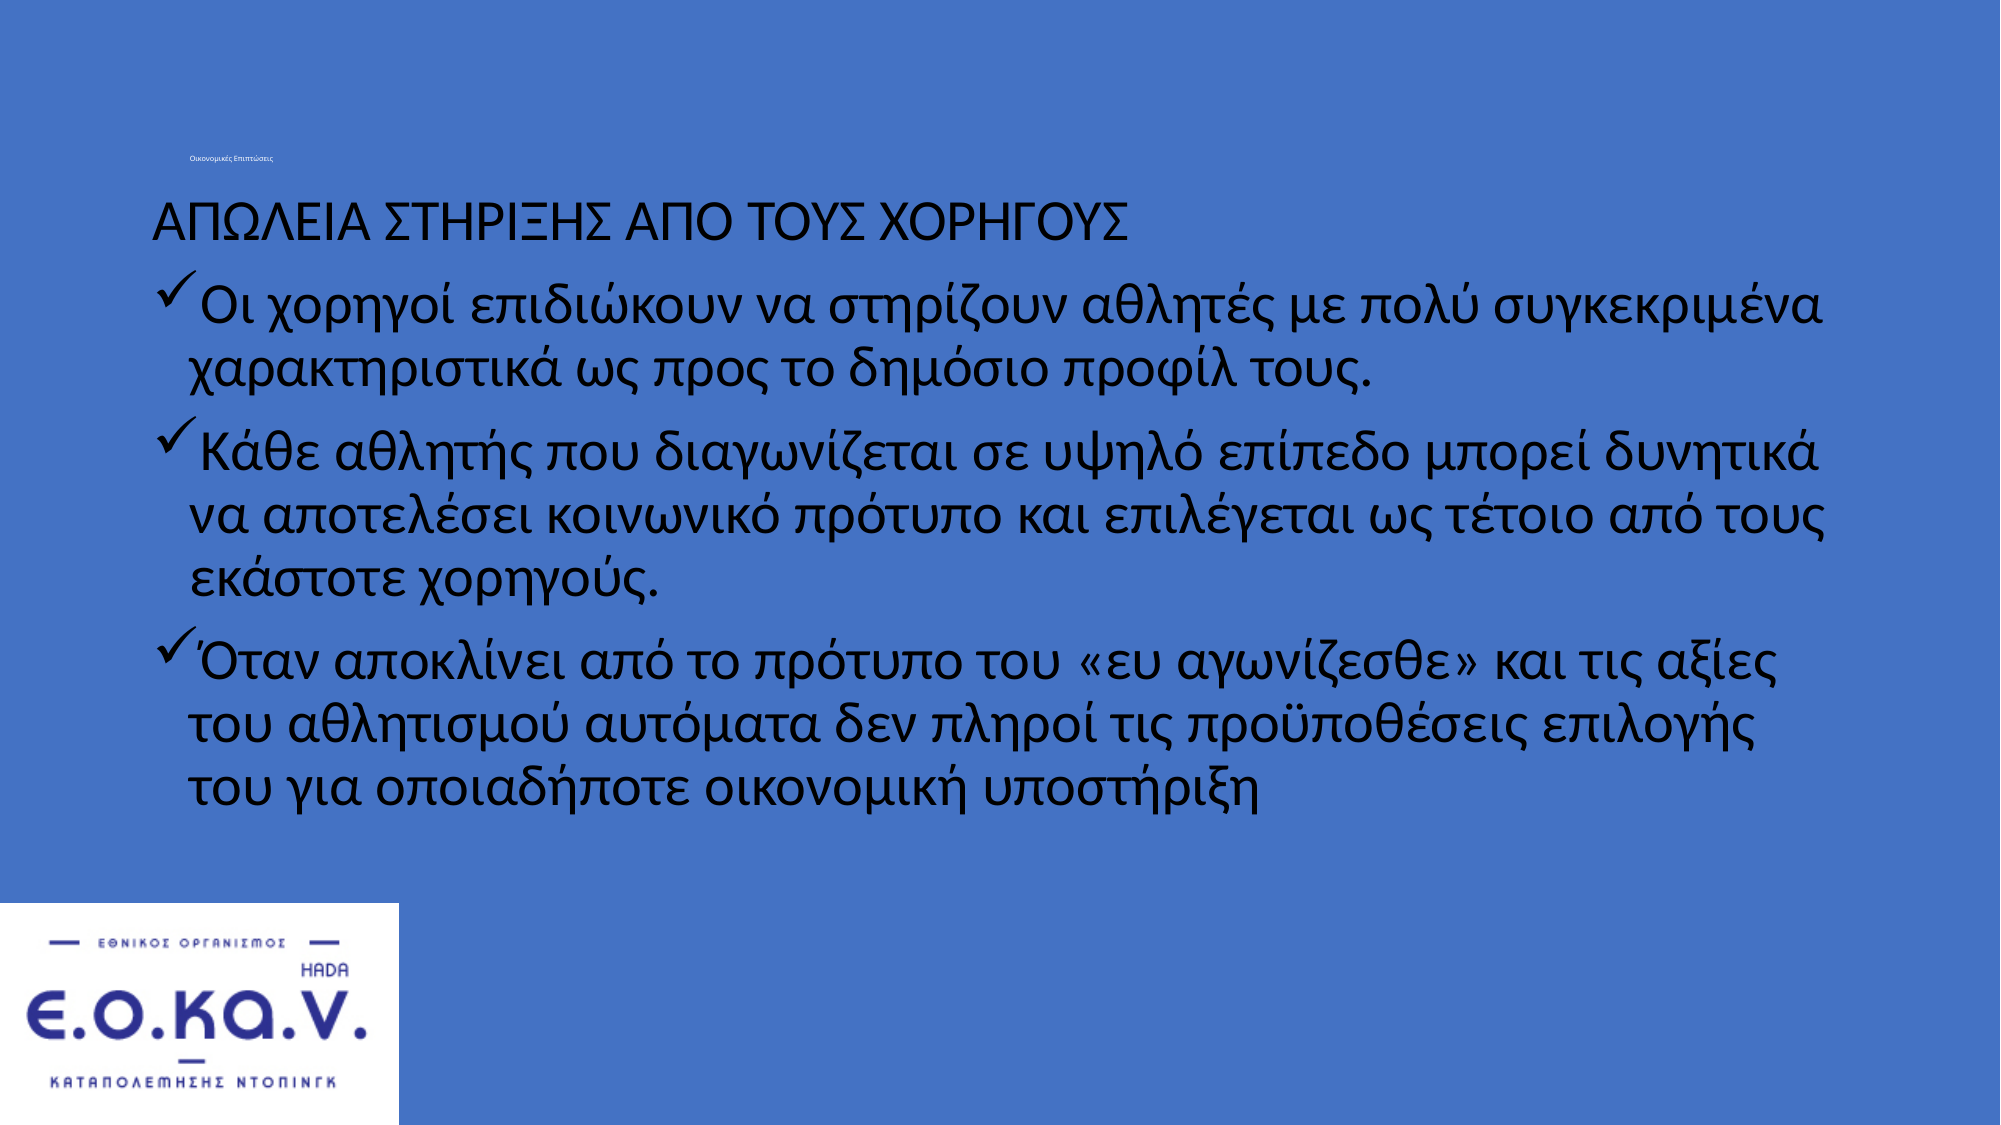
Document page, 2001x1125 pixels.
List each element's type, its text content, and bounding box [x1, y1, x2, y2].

picture [0, 903, 399, 1125]
title Οικονομικές Επιπτώσεις [174, 123, 1863, 182]
list ΑΠΩΛΕΙΑ ΣΤΗΡΙΞΗΣ ΑΠΟ ΤΟΥΣ ΧΟΡΗΓΟΥΣ Οι χορηγοί επιδιώκουν να στηρίζουν αθλητές με πολύ συγκεκριμένα χαρακτηριστικά ως προς το δημόσιο προφίλ τους. Κάθε αθλητής που διαγωνίζεται σε υψηλό επίπεδο μπορεί δυνητικά να αποτελέσει κοινωνικό πρότυπο και επιλέγεται ως τέτοιο από τους εκάστοτε χορηγούς. Όταν αποκλίνει από το πρότυπο του «ευ αγωνίζεσθε» και τις αξίες του αθλητισμού αυτόματα δεν πληροί τις προϋποθέσεις επιλογής του για οποιαδήποτε οικονομική υποστήριξη [137, 182, 1863, 921]
